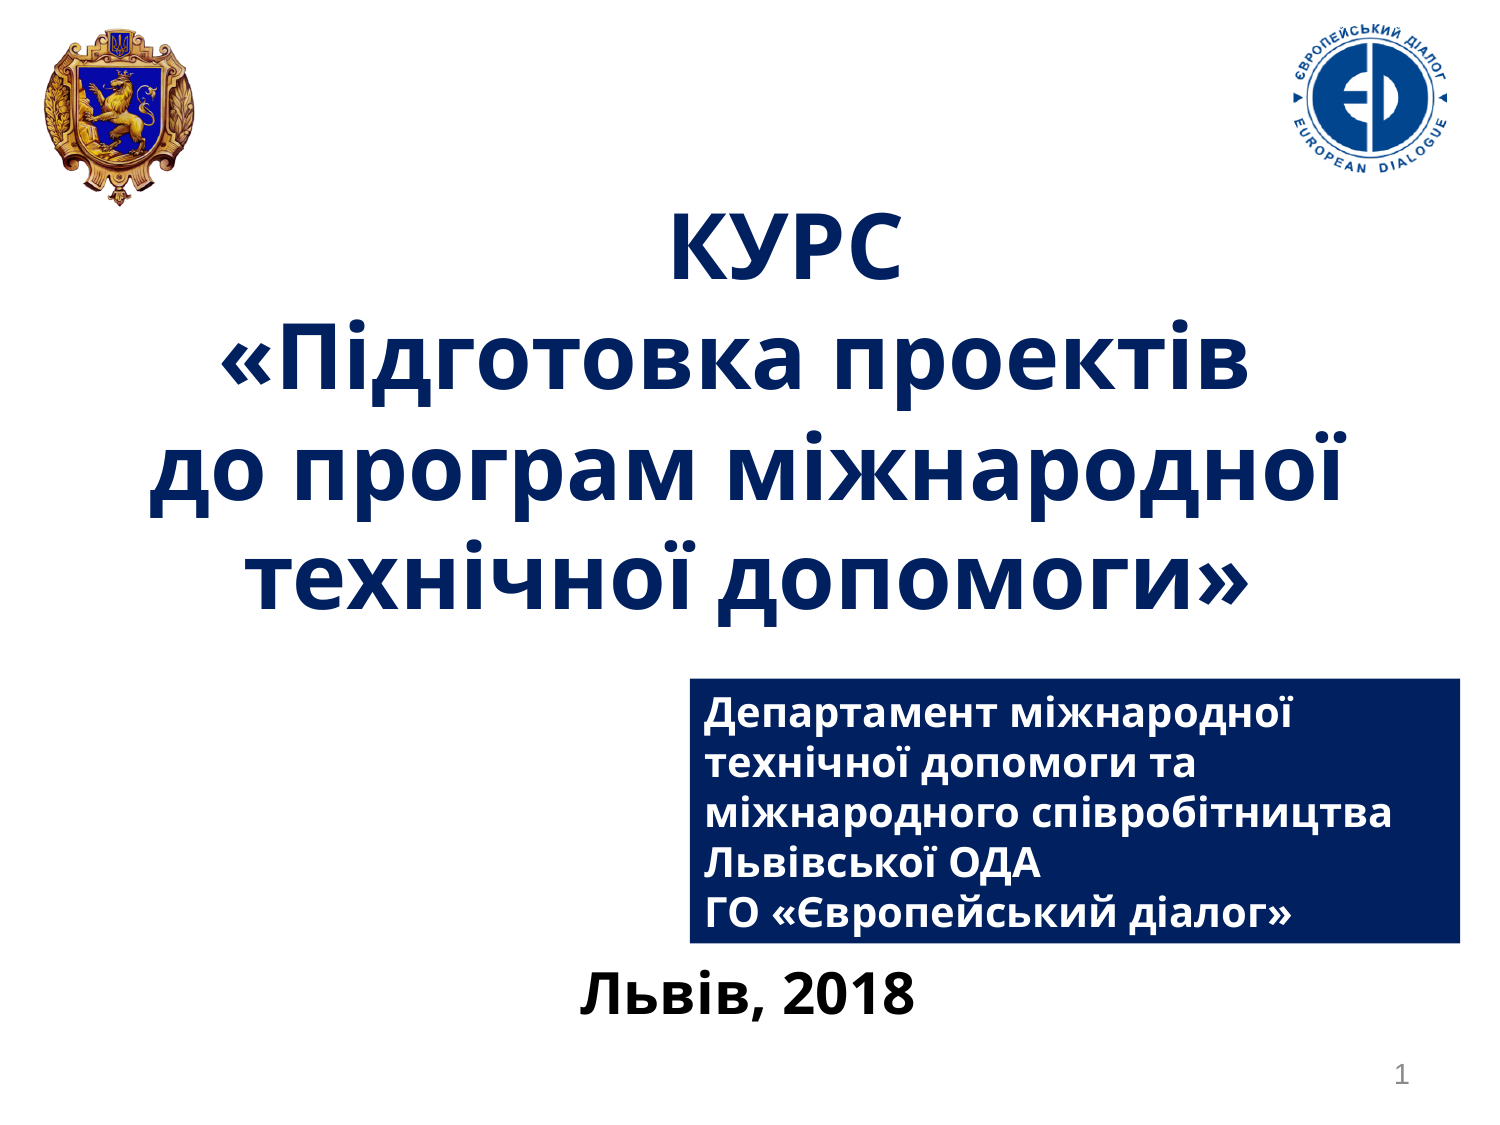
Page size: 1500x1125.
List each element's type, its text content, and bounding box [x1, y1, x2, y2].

text_box Львів, 2018 [311, 948, 1186, 1034]
picture [1293, 24, 1447, 173]
slide_number 1 [1074, 1042, 1425, 1103]
text_box Департамент міжнародної технічної допомоги та міжнародного співробітництва Львівської ОДА ГО «Європейський діалог» [689, 678, 1461, 944]
picture [41, 24, 198, 209]
text_box КУРС «Підготовка проектів до програм міжнародної технічної допомоги» [68, 181, 1429, 635]
